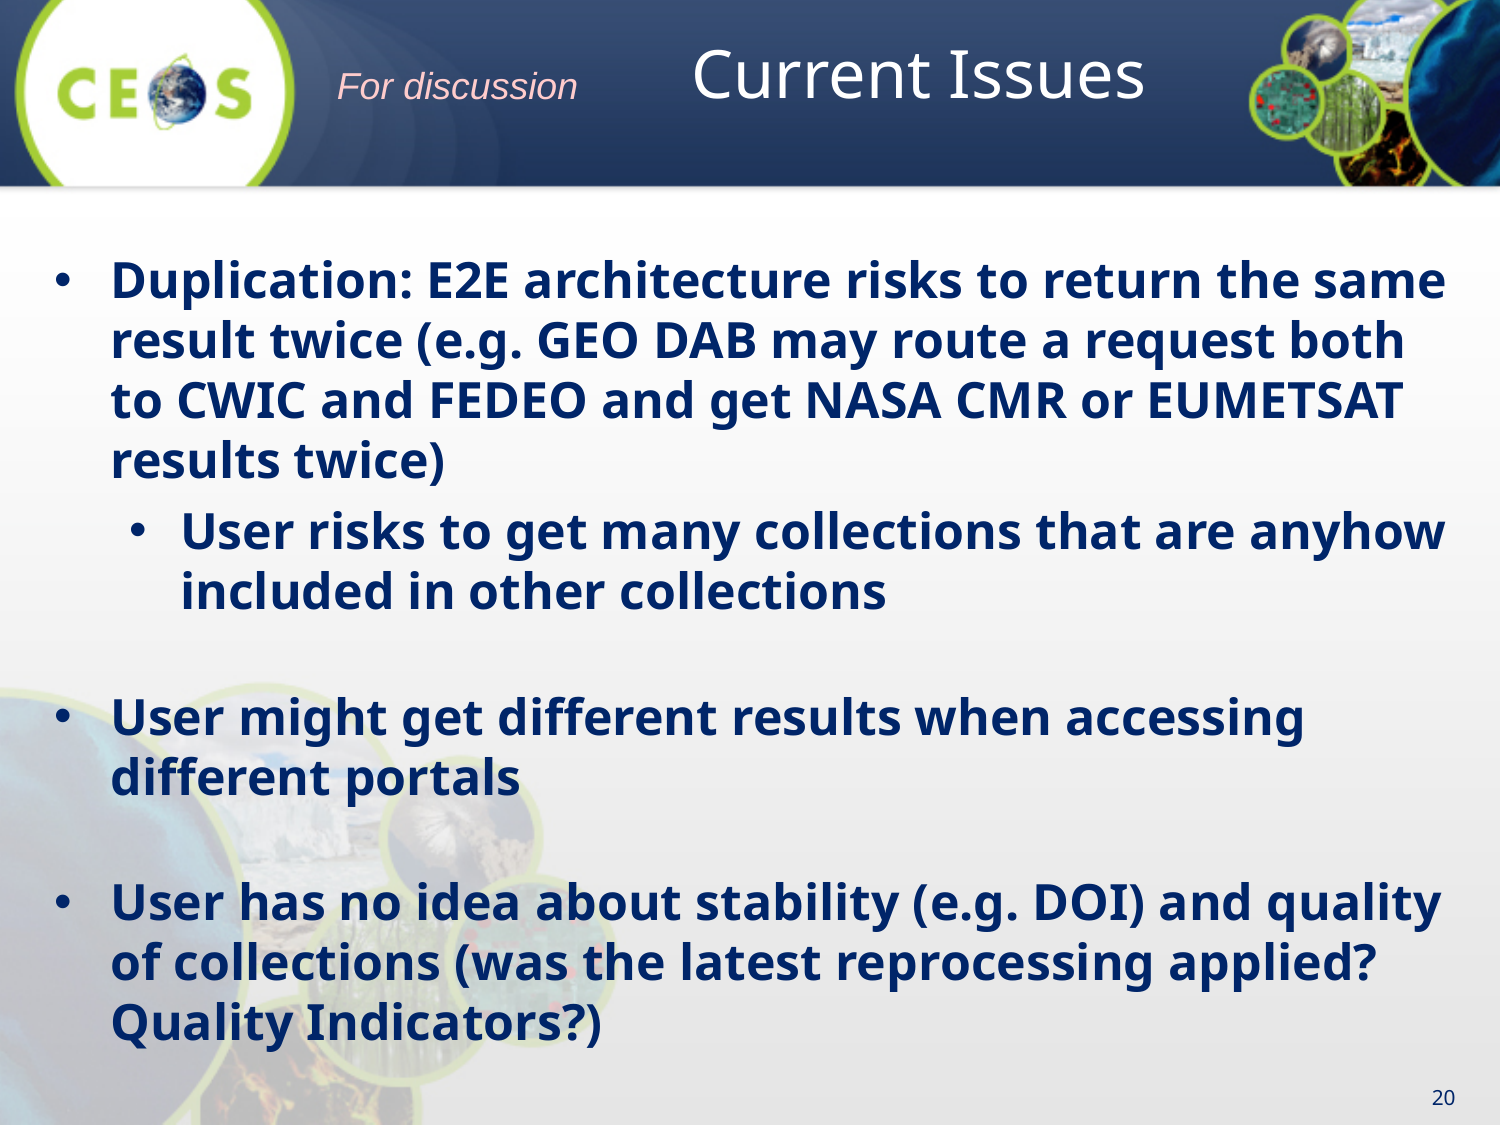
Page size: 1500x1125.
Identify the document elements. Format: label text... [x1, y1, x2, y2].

slide_number 20 [1193, 1089, 1464, 1112]
text_box For discussion [322, 54, 594, 115]
picture [0, 0, 1500, 1125]
list Duplication: E2E architecture risks to return the same result twice (e.g. GEO DAB may route a request both to CWIC and FEDEO and get NASA CMR or EUMETSAT results twice) User risks to get many collections that are anyhow included in other collections User might get different results when accessing different portals User has no idea about stability (e.g. DOI) and quality of collections (was the latest reprocessing applied? Quality Indicators?) [39, 241, 1465, 1089]
title Current Issues [350, 30, 1488, 114]
